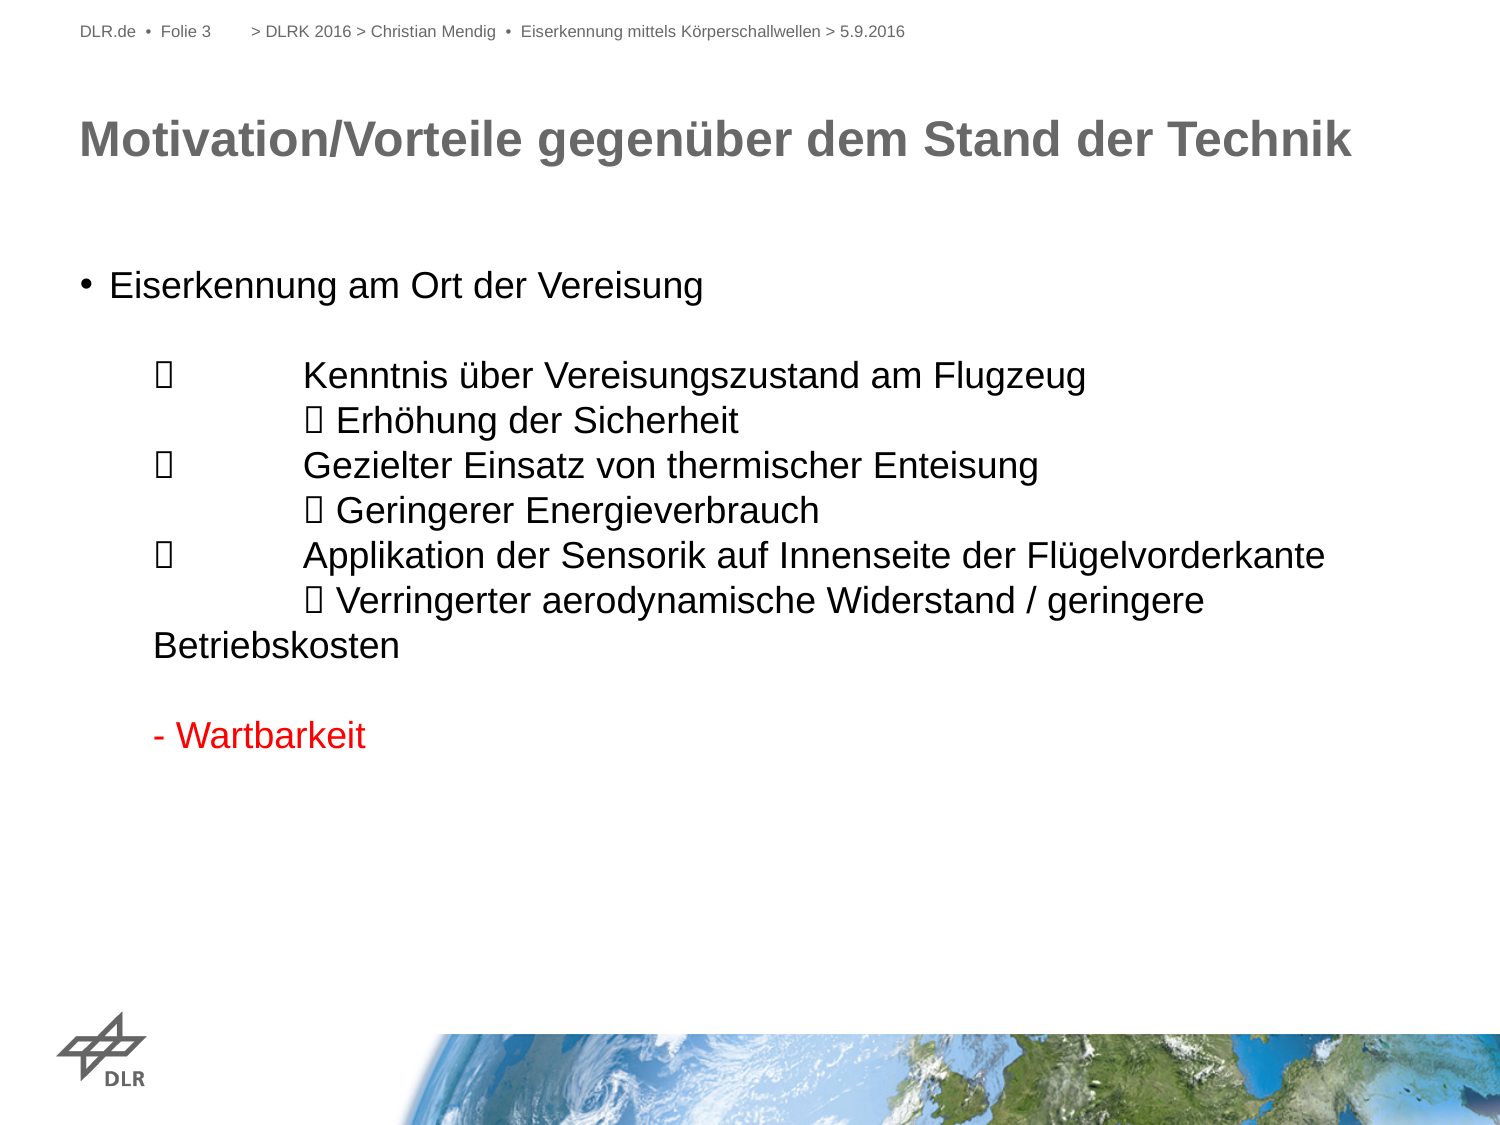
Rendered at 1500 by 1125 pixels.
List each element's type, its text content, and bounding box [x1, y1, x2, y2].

slide_number DLR.de • Folie 3 [79, 20, 251, 45]
list Eiserkennung am Ort der Vereisung  Kenntnis über Vereisungszustand am Flugzeug  Erhöhung der Sicherheit  Gezielter Einsatz von thermischer Enteisung  Geringerer Energieverbrauch  Applikation der Sensorik auf Innenseite der Flügelvorderkante  Verringerter aerodynamische Widerstand / geringere Betriebskosten - Wartbarkeit [79, 261, 1421, 973]
picture [0, 1007, 1500, 1125]
footer > DLRK 2016 > Christian Mendig • Eiserkennung mittels Körperschallwellen > 5.9.2016 [251, 20, 1421, 45]
title Motivation/Vorteile gegenüber dem Stand der Technik [79, 106, 1421, 228]
